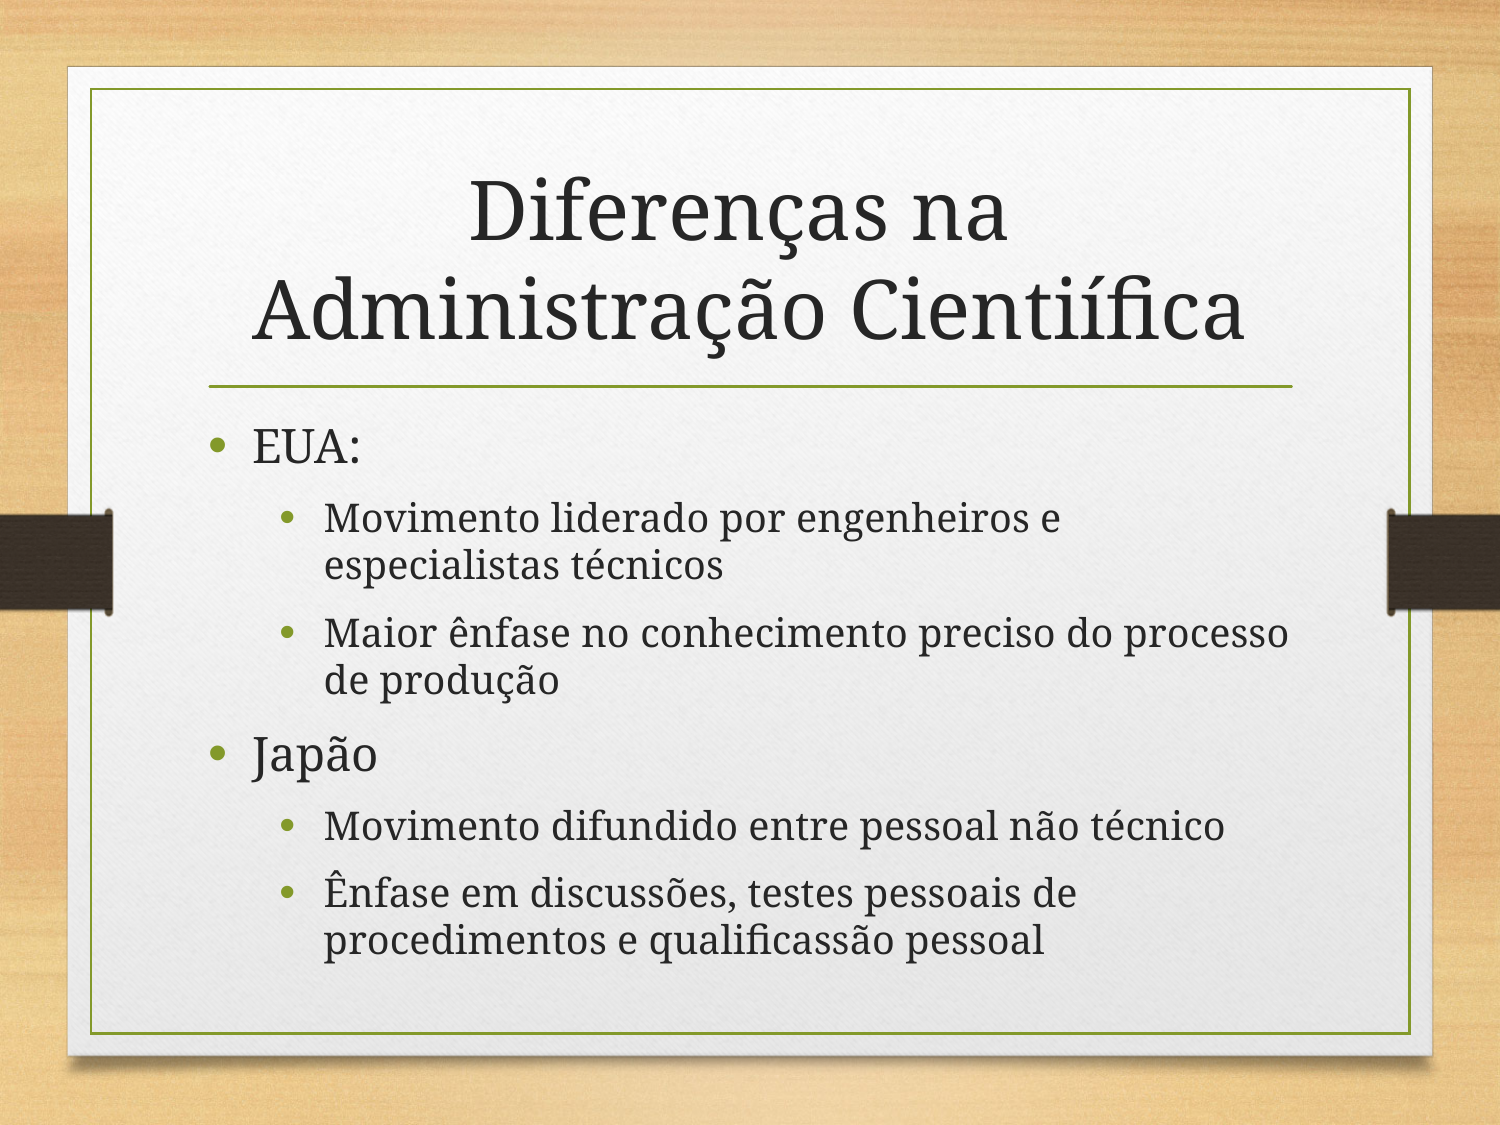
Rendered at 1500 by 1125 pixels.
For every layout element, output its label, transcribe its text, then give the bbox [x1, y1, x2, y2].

picture [0, 0, 1500, 1125]
list EUA: Movimento liderado por engenheiros e especialistas técnicos Maior ênfase no conhecimento preciso do processo de produção Japão Movimento difundido entre pessoal não técnico Ênfase em discussões, testes pessoais de procedimentos e qualificassão pessoal [193, 408, 1309, 974]
title Diferenças na Administração Cientiífica [193, 150, 1309, 365]
